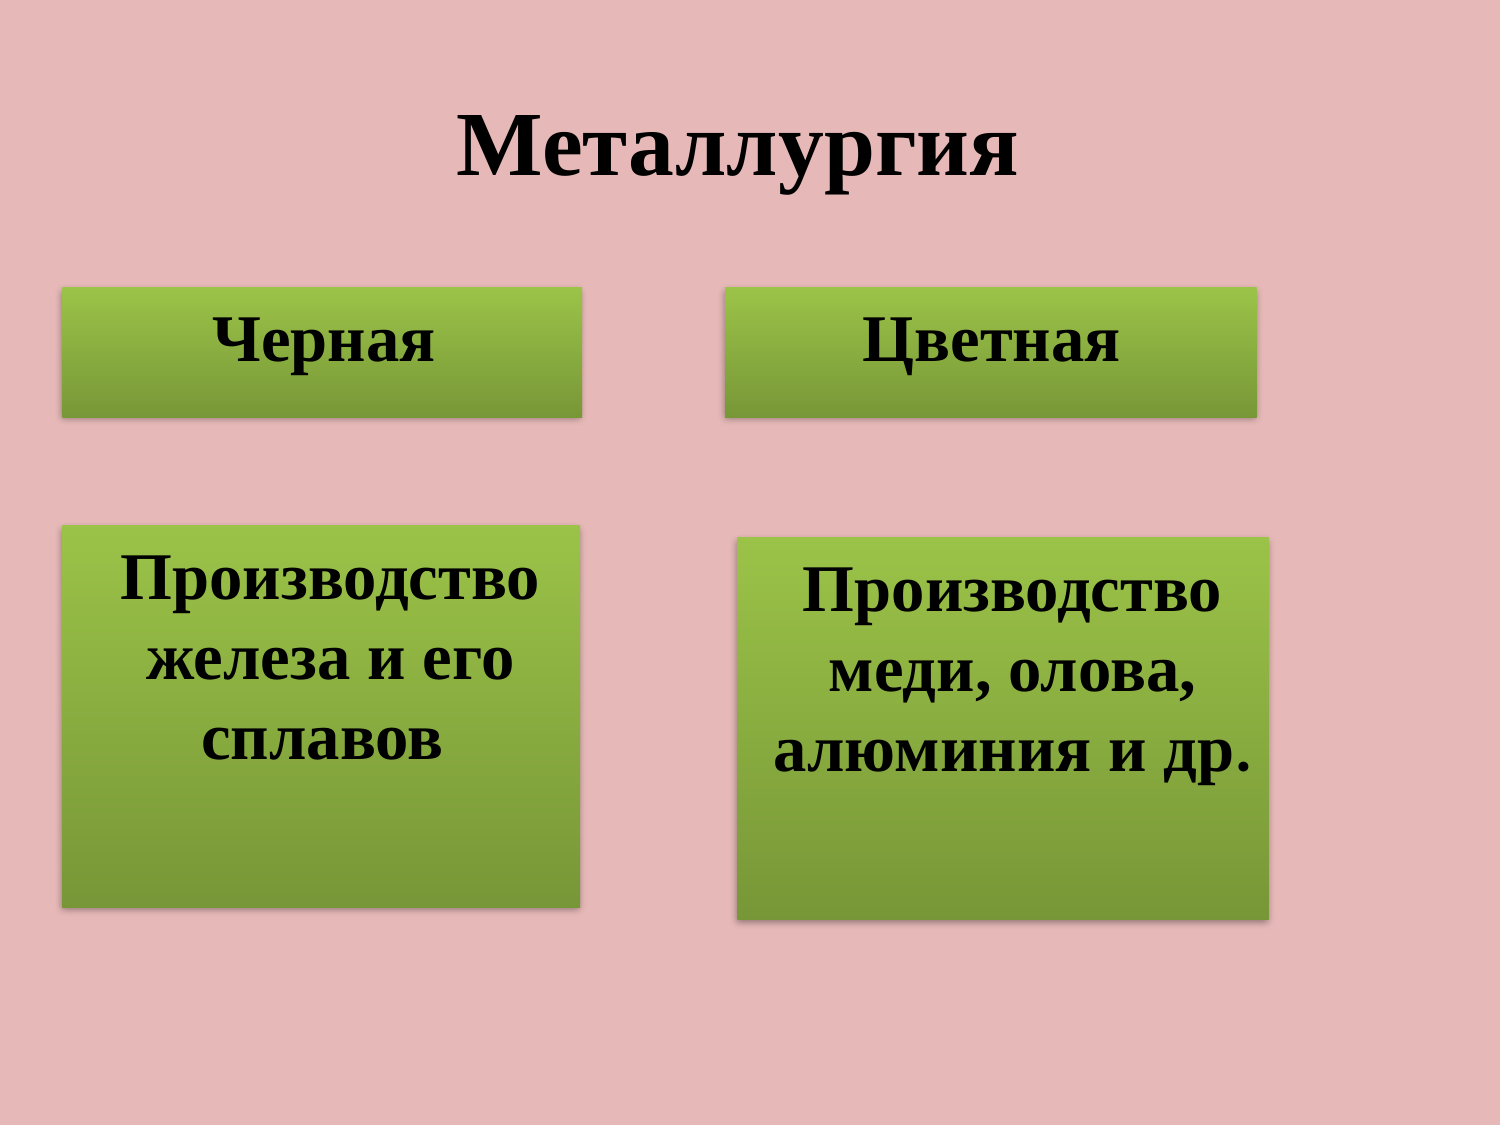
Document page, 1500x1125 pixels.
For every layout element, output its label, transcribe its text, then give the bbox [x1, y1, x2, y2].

text_box Производство железа и его сплавов [62, 525, 581, 908]
title Металлургия [74, 44, 1426, 233]
text_box Цветная [725, 287, 1257, 418]
text_box Черная [62, 287, 583, 418]
text_box Производство меди, олова, алюминия и др. [737, 537, 1269, 920]
